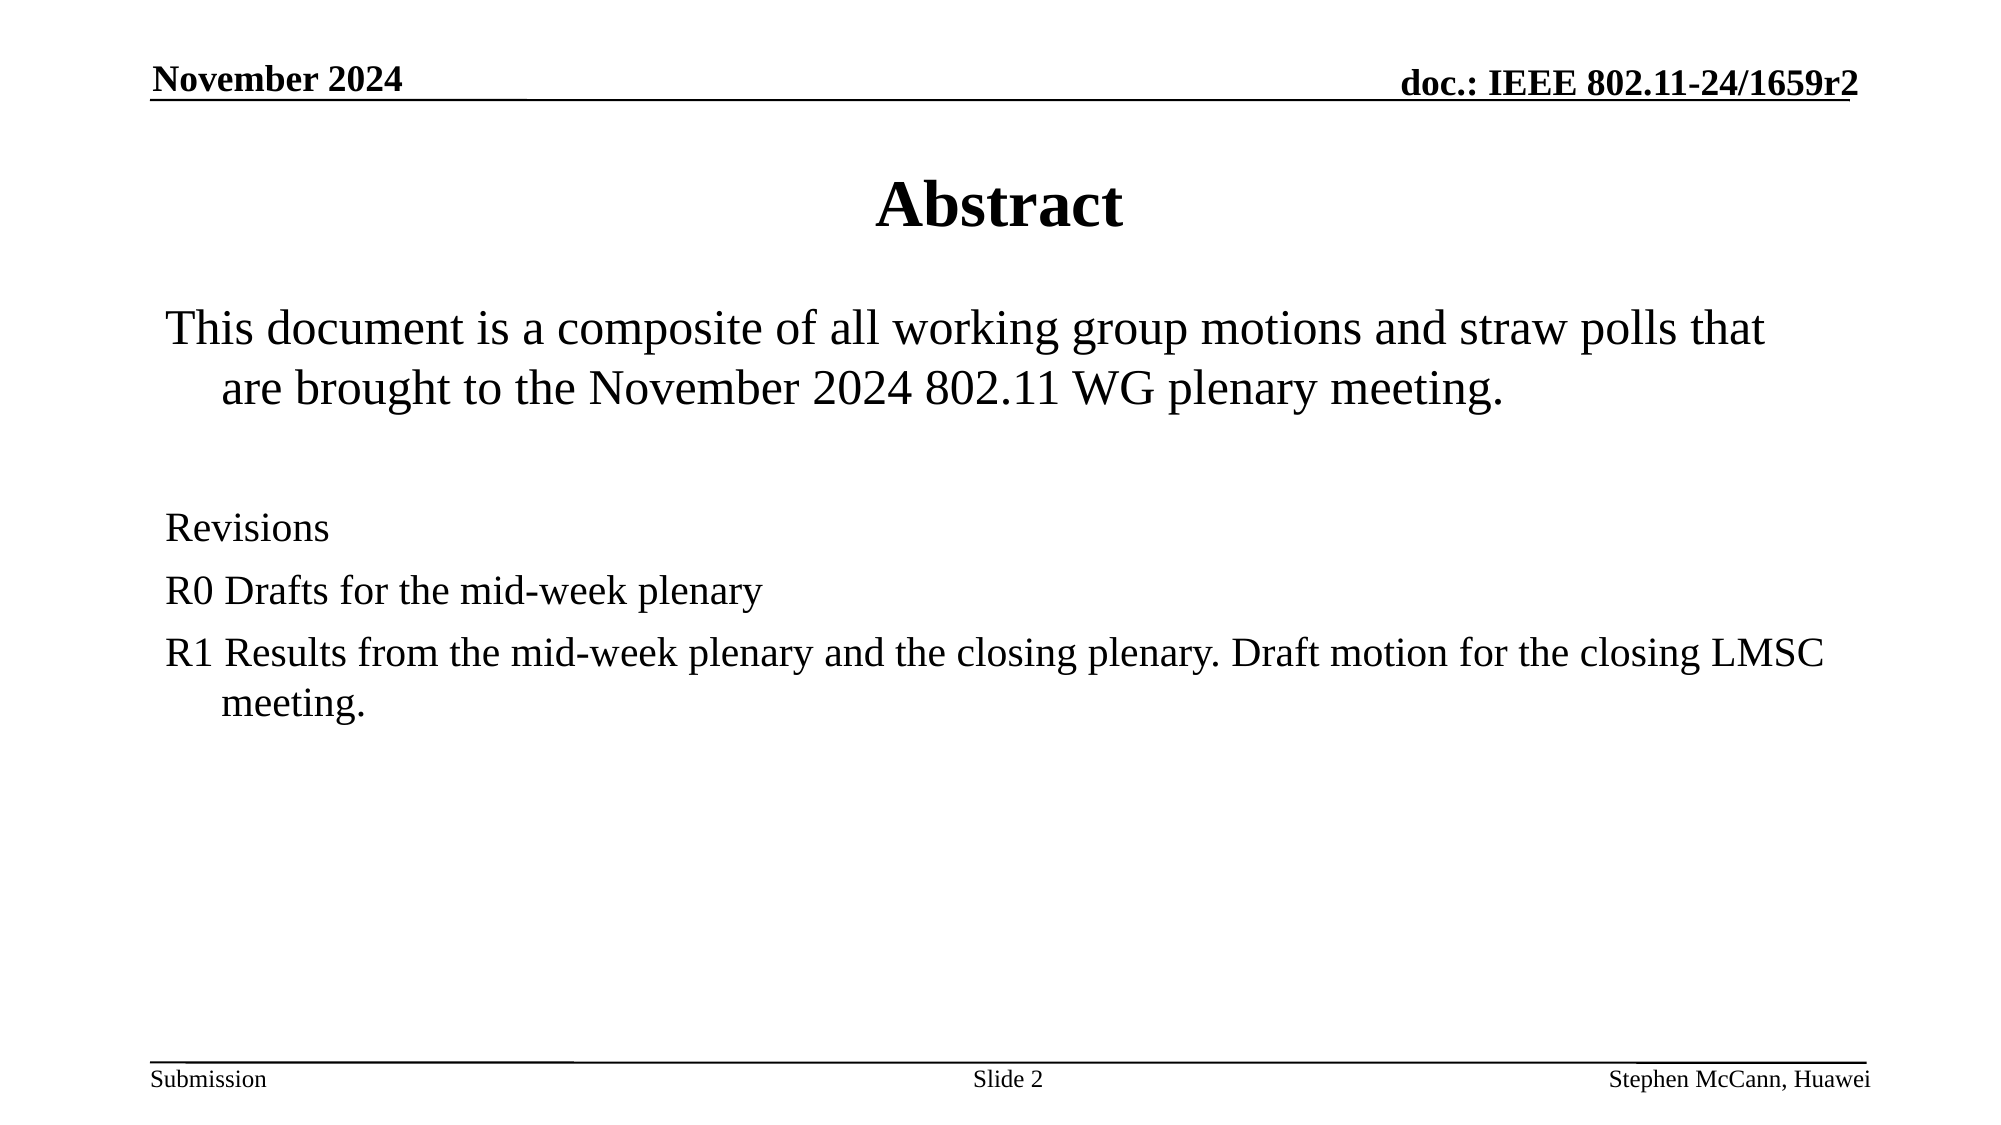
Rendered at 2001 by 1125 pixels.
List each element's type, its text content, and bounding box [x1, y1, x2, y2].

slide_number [152, 54, 563, 100]
list This document is a composite of all working group motions and straw polls that are brought to the November 2024 802.11 WG plenary meeting. Revisions R0 Drafts for the mid-week plenary R1 Results from the mid-week plenary and the closing plenary. Draft motion for the closing LMSC meeting. [149, 286, 1850, 1000]
slide_number Slide 2 [950, 1061, 1067, 1123]
title Abstract [149, 112, 1850, 286]
footer Stephen McCann, Huawei [1174, 1061, 1872, 1093]
